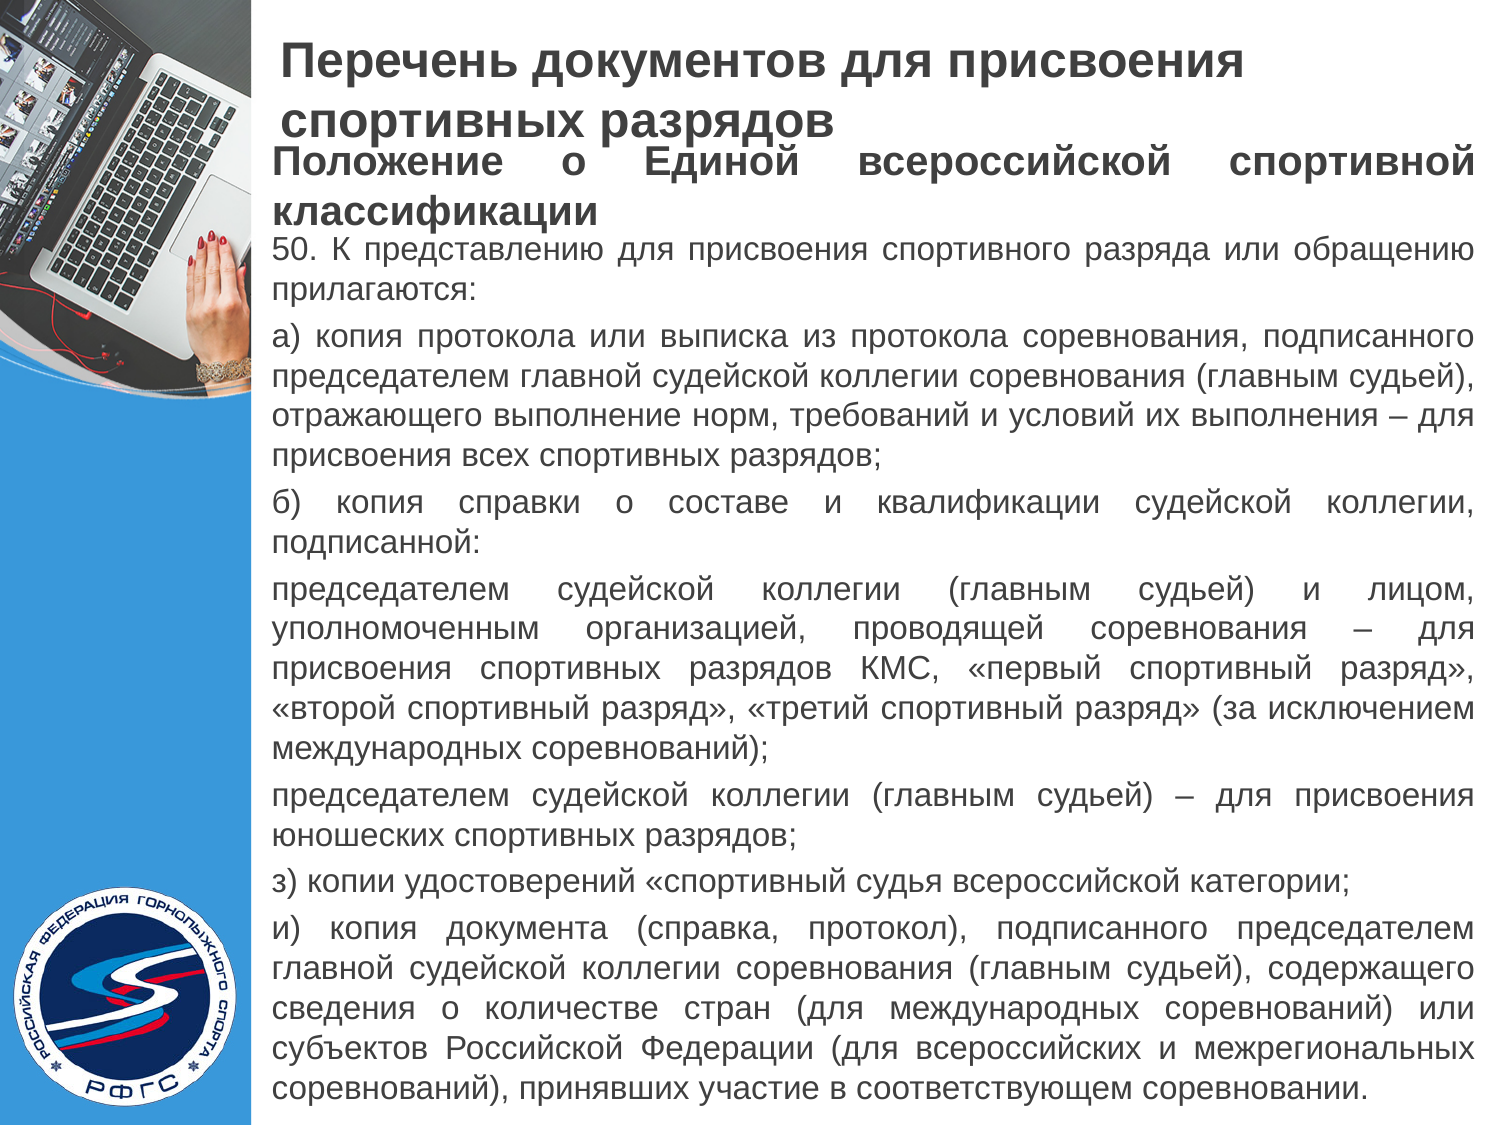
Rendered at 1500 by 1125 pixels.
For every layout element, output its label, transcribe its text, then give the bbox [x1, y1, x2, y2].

title Перечень документов для присвоения спортивных разрядов [265, 0, 1500, 176]
list 50. К представлению для присвоения спортивного разряда или обращению прилагаются: а) копия протокола или выписка из протокола соревнования, подписанного председателем главной судейской коллегии соревнования (главным судьей), отражающего выполнение норм, требований и условий их выполнения – для присвоения всех спортивных разрядов; б) копия справки о составе и квалификации судейской коллегии, подписанной: председателем судейской коллегии (главным судьей) и лицом, уполномоченным организацией, проводящей соревнования – для присвоения спортивных разрядов КМС, «первый спортивный разряд», «второй спортивный разряд», «третий спортивный разряд» (за исключением международных соревнований); председателем судейской коллегии (главным судьей) – для присвоения юношеских спортивных разрядов; з) копии удостоверений «спортивный судья всероссийской категории; и) копия документа (справка, протокол), подписанного председателем главной судейской коллегии соревнования (главным судьей), содержащего сведения о количестве стран (для международных соревнований) или субъектов Российской Федерации (для всероссийских и межрегиональных соревнований), принявших участие в соответствующем соревновании. [206, 219, 1492, 1106]
list Положение о Единой всероссийской спортивной классификации [257, 125, 1492, 219]
picture [0, 0, 1500, 1125]
